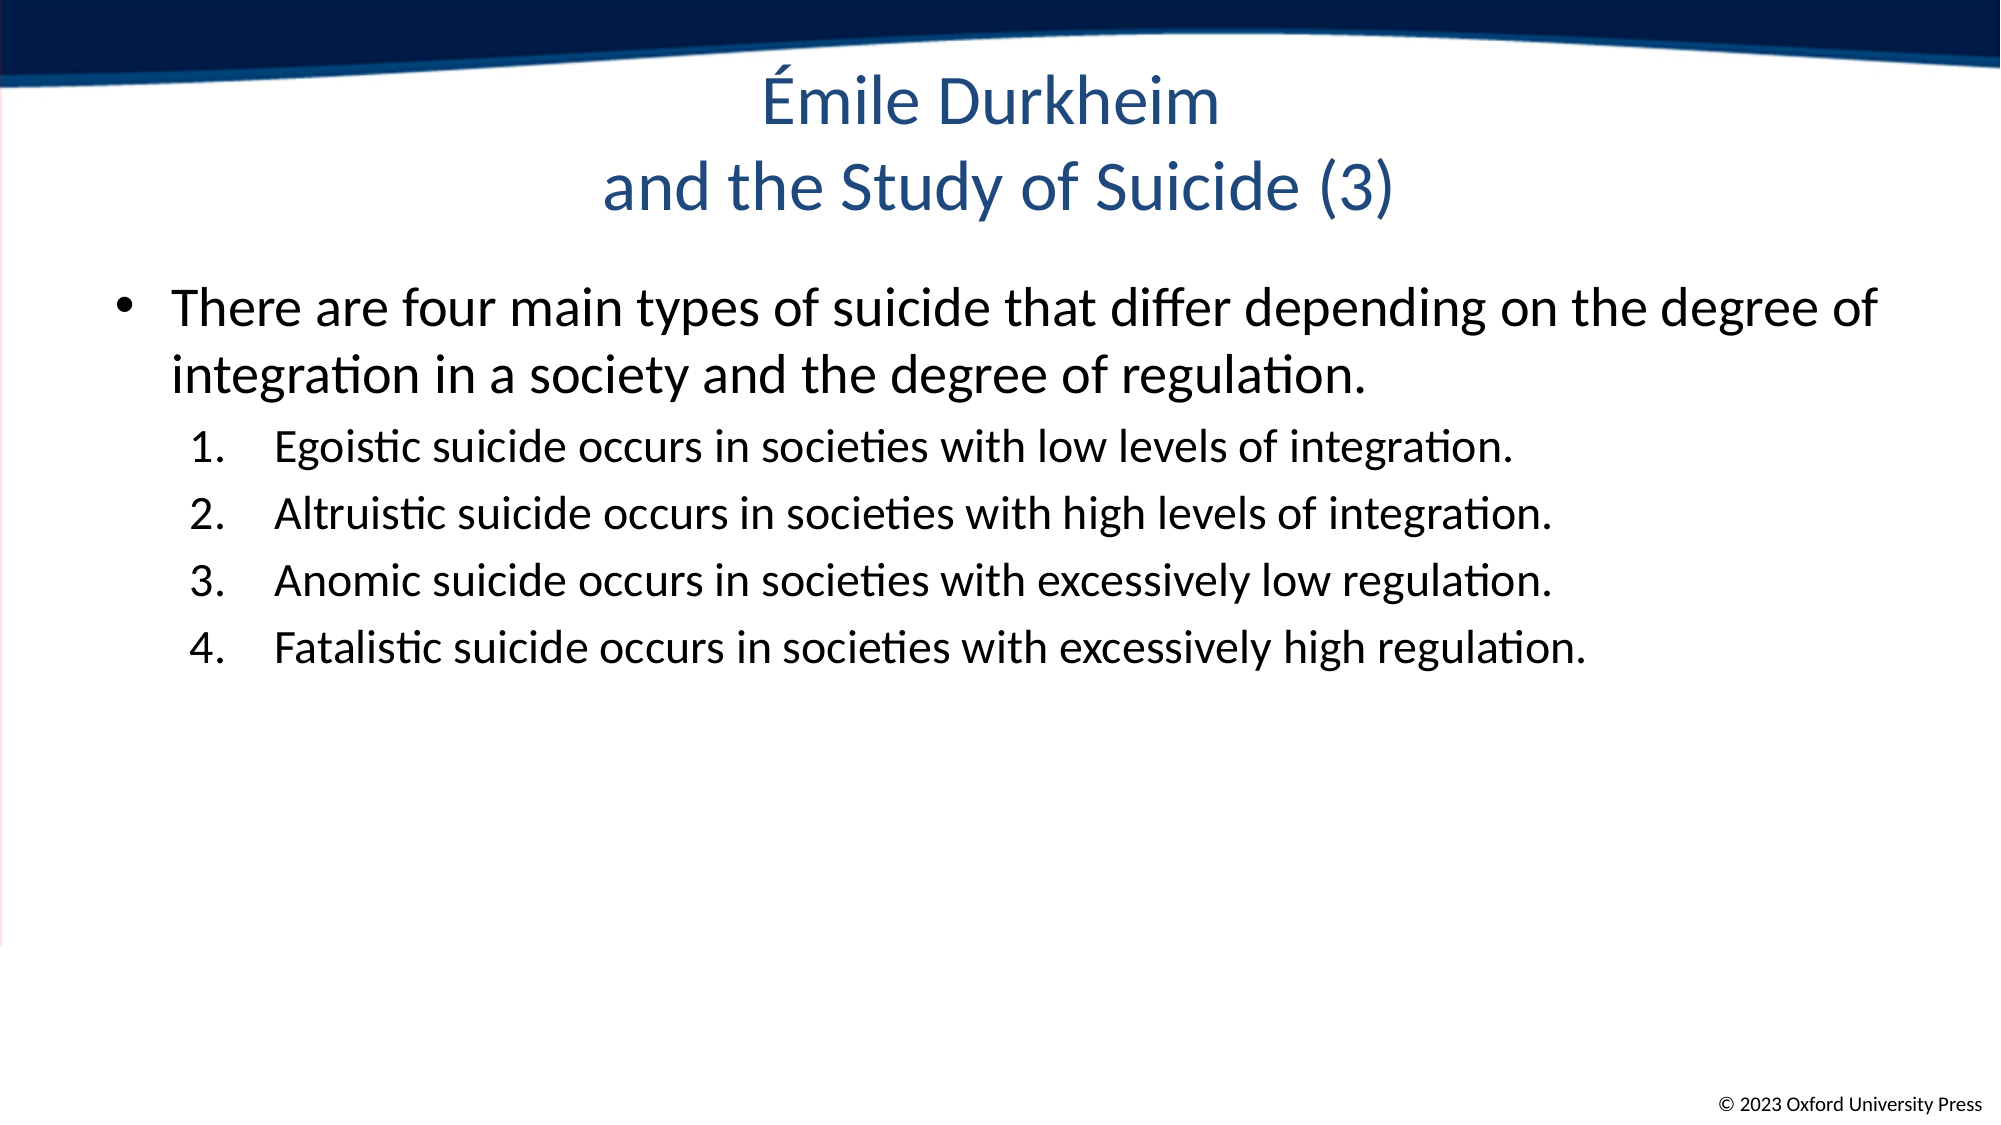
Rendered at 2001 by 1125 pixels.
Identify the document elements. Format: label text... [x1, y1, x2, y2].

picture [0, 0, 2000, 1125]
title Émile Durkheim and the Study of Suicide (3) [99, 45, 1900, 233]
list There are four main types of suicide that differ depending on the degree of integration in a society and the degree of regulation. Egoistic suicide occurs in societies with low levels of integration. Altruistic suicide occurs in societies with high levels of integration. Anomic suicide occurs in societies with excessively low regulation. Fatalistic suicide occurs in societies with excessively high regulation. [99, 262, 1900, 1005]
